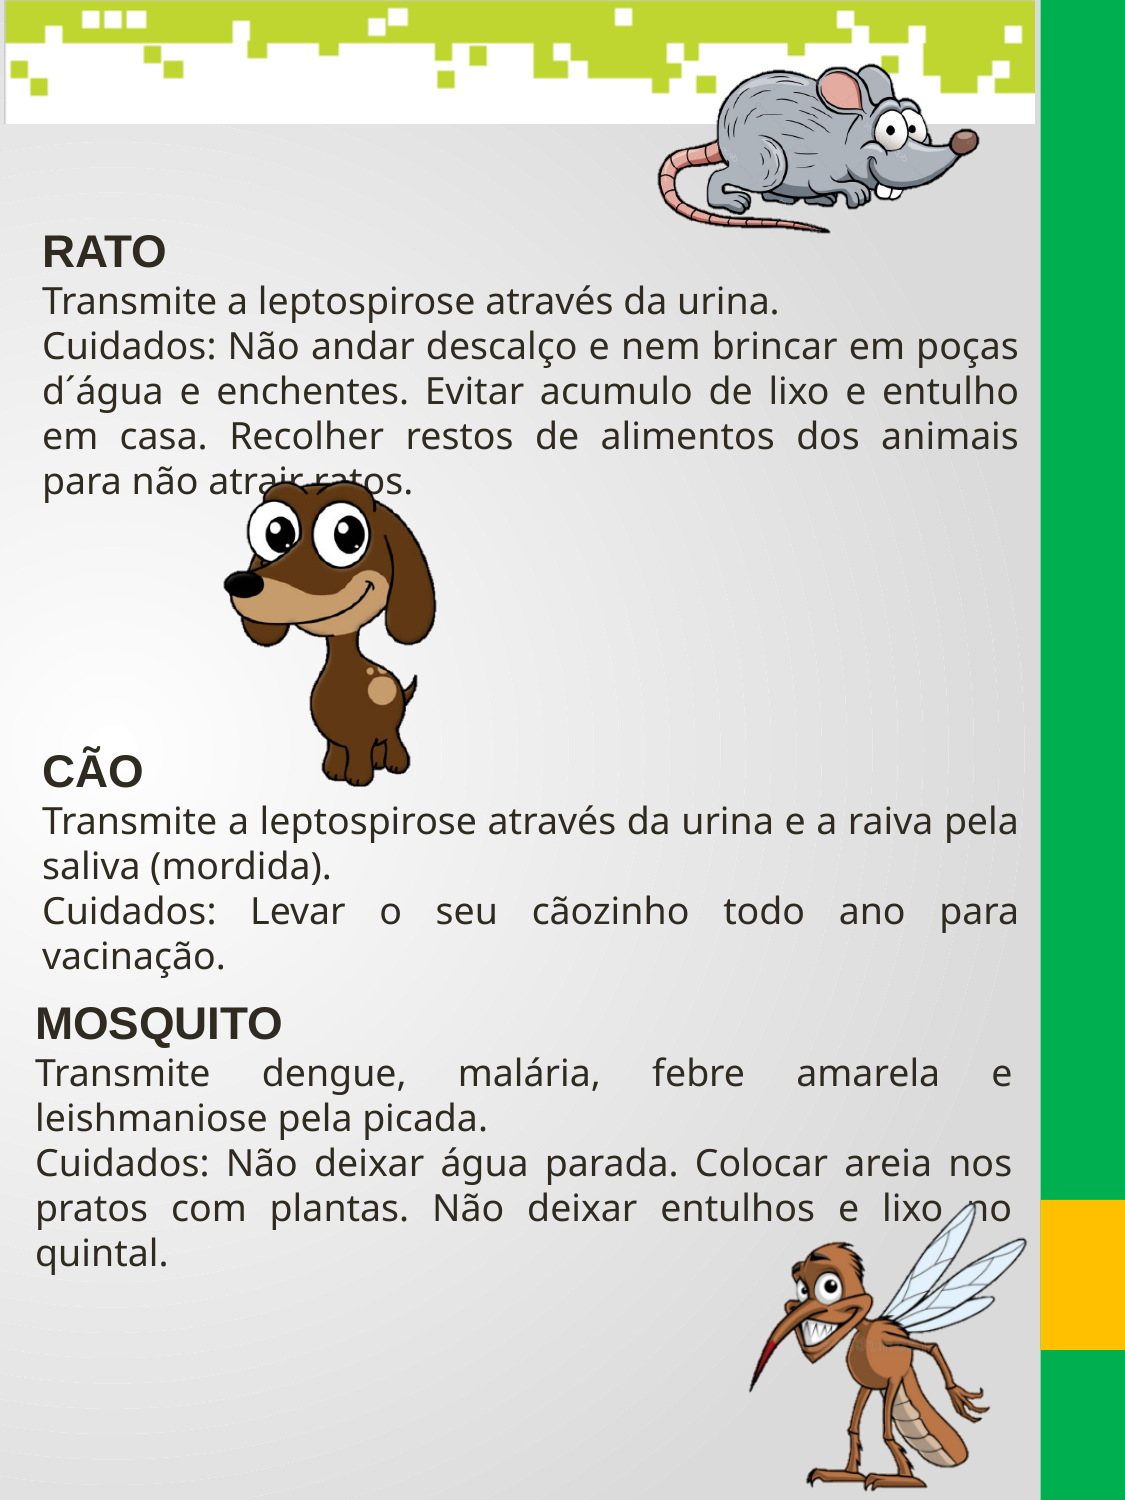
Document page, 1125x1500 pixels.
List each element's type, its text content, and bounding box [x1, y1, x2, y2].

text_box CÃO Transmite a leptospirose através da urina e a raiva pela saliva (mordida). Cuidados: Levar o seu cãozinho todo ano para vacinação. [27, 734, 1035, 985]
picture [215, 465, 442, 788]
picture [721, 1183, 1034, 1493]
text_box MOSQUITO Transmite dengue, malária, febre amarela e leishmaniose pela picada. Cuidados: Não deixar água parada. Colocar areia nos pratos com plantas. Não deixar entulhos e lixo no quintal. [20, 986, 1028, 1281]
text_box RATO Transmite a leptospirose através da urina. Cuidados: Não andar descalço e nem brincar em poças d´água e enchentes. Evitar acumulo de lixo e entulho em casa. Recolher restos de alimentos dos animais para não atrair ratos. [27, 214, 1035, 510]
picture [3, 0, 1036, 239]
